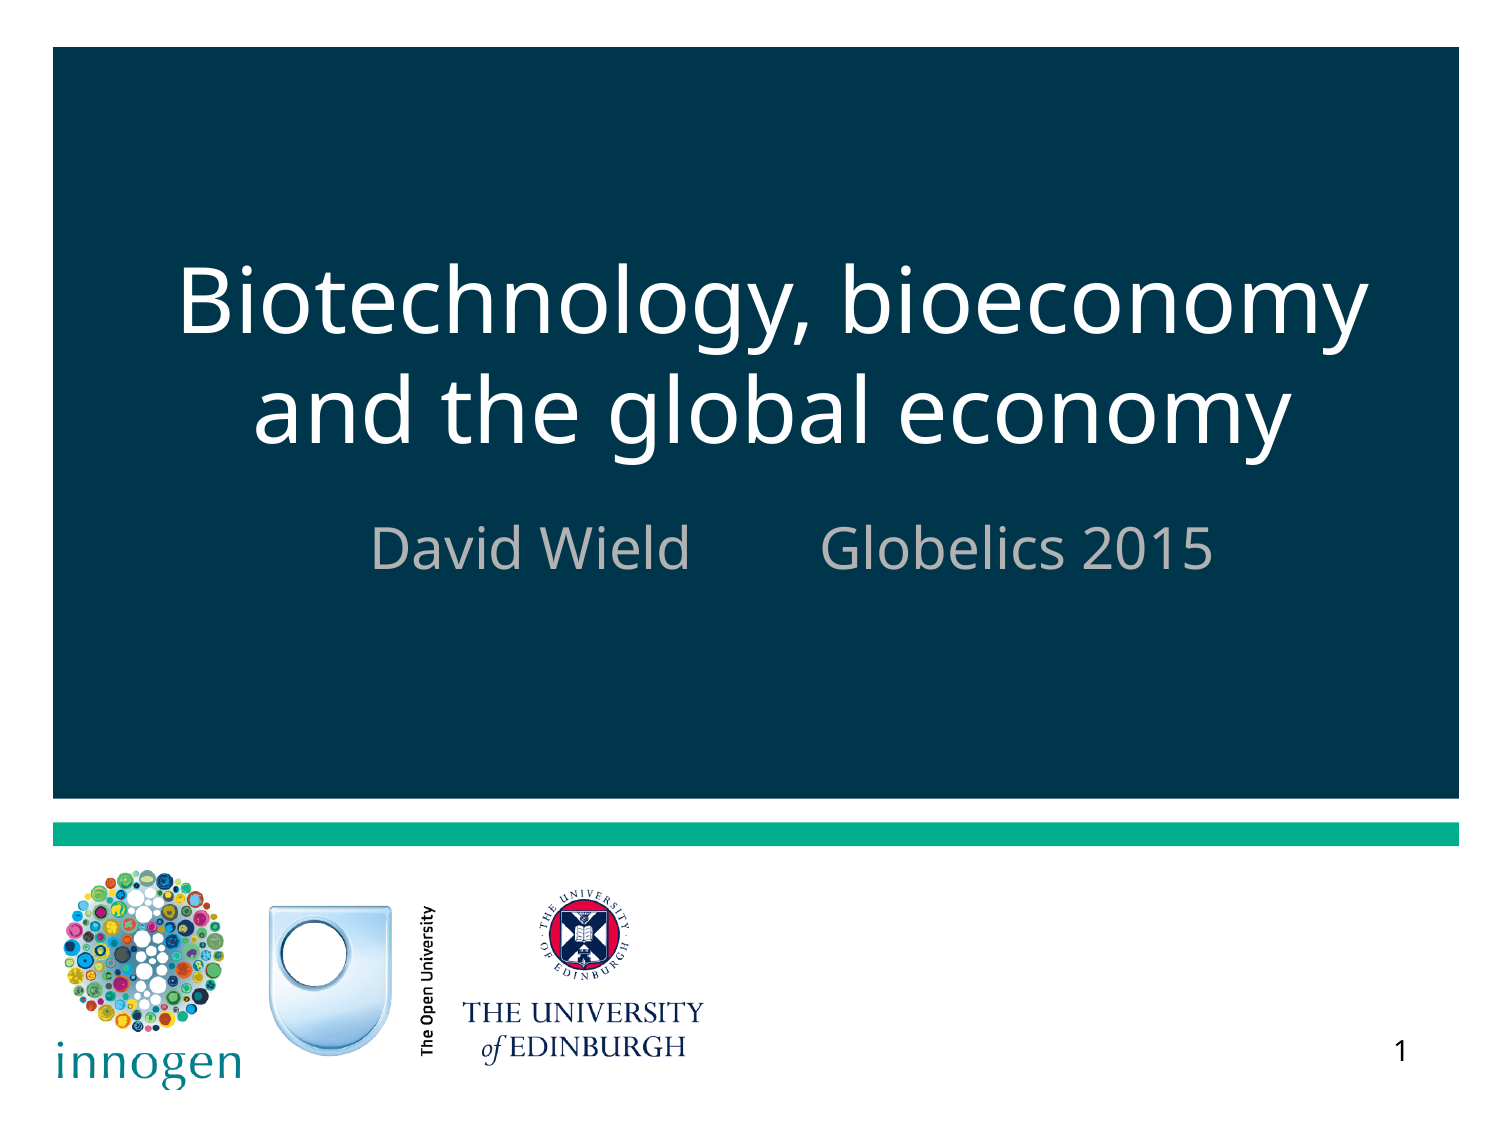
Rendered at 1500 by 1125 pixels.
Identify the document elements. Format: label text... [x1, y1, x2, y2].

title Biotechnology, bioeconomy and the global economy [135, 231, 1411, 473]
slide_number 1 [1074, 1024, 1425, 1103]
picture [257, 869, 720, 1088]
subtitle David Wield Globelics 2015 [266, 503, 1317, 598]
